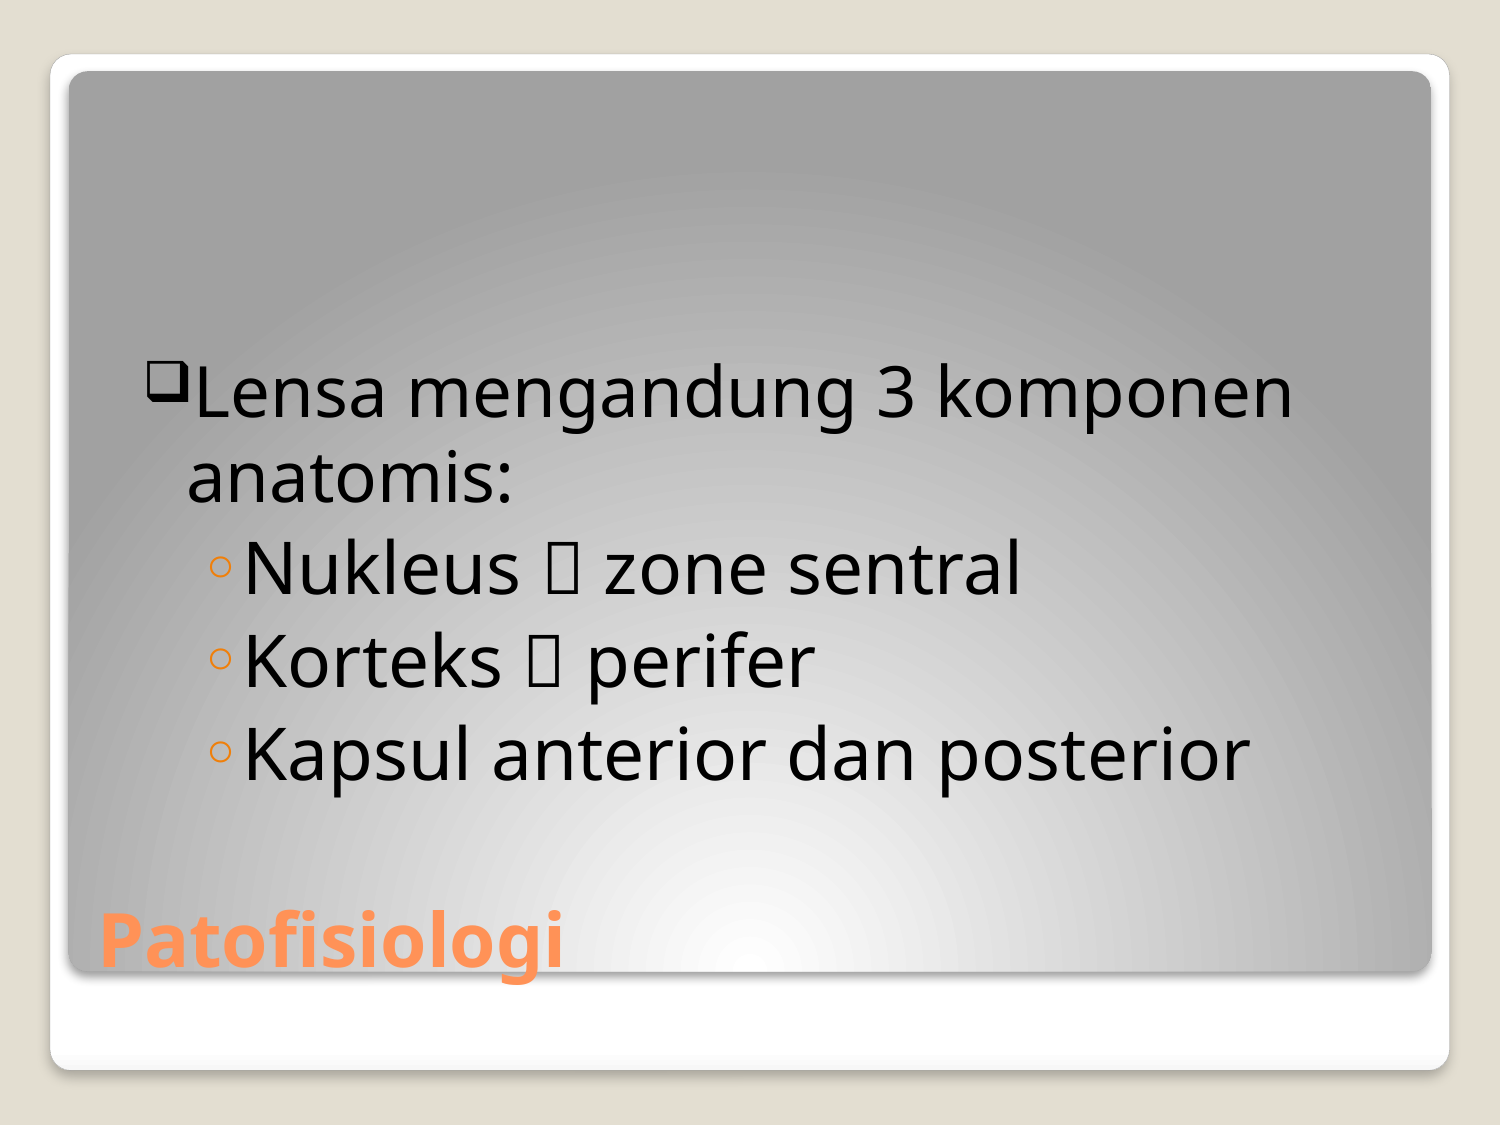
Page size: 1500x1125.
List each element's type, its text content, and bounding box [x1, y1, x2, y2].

title Patofisiologi [82, 817, 1425, 990]
list Lensa mengandung 3 komponen anatomis: Nukleus  zone sentral Korteks  perifer Kapsul anterior dan posterior [112, 332, 1375, 949]
